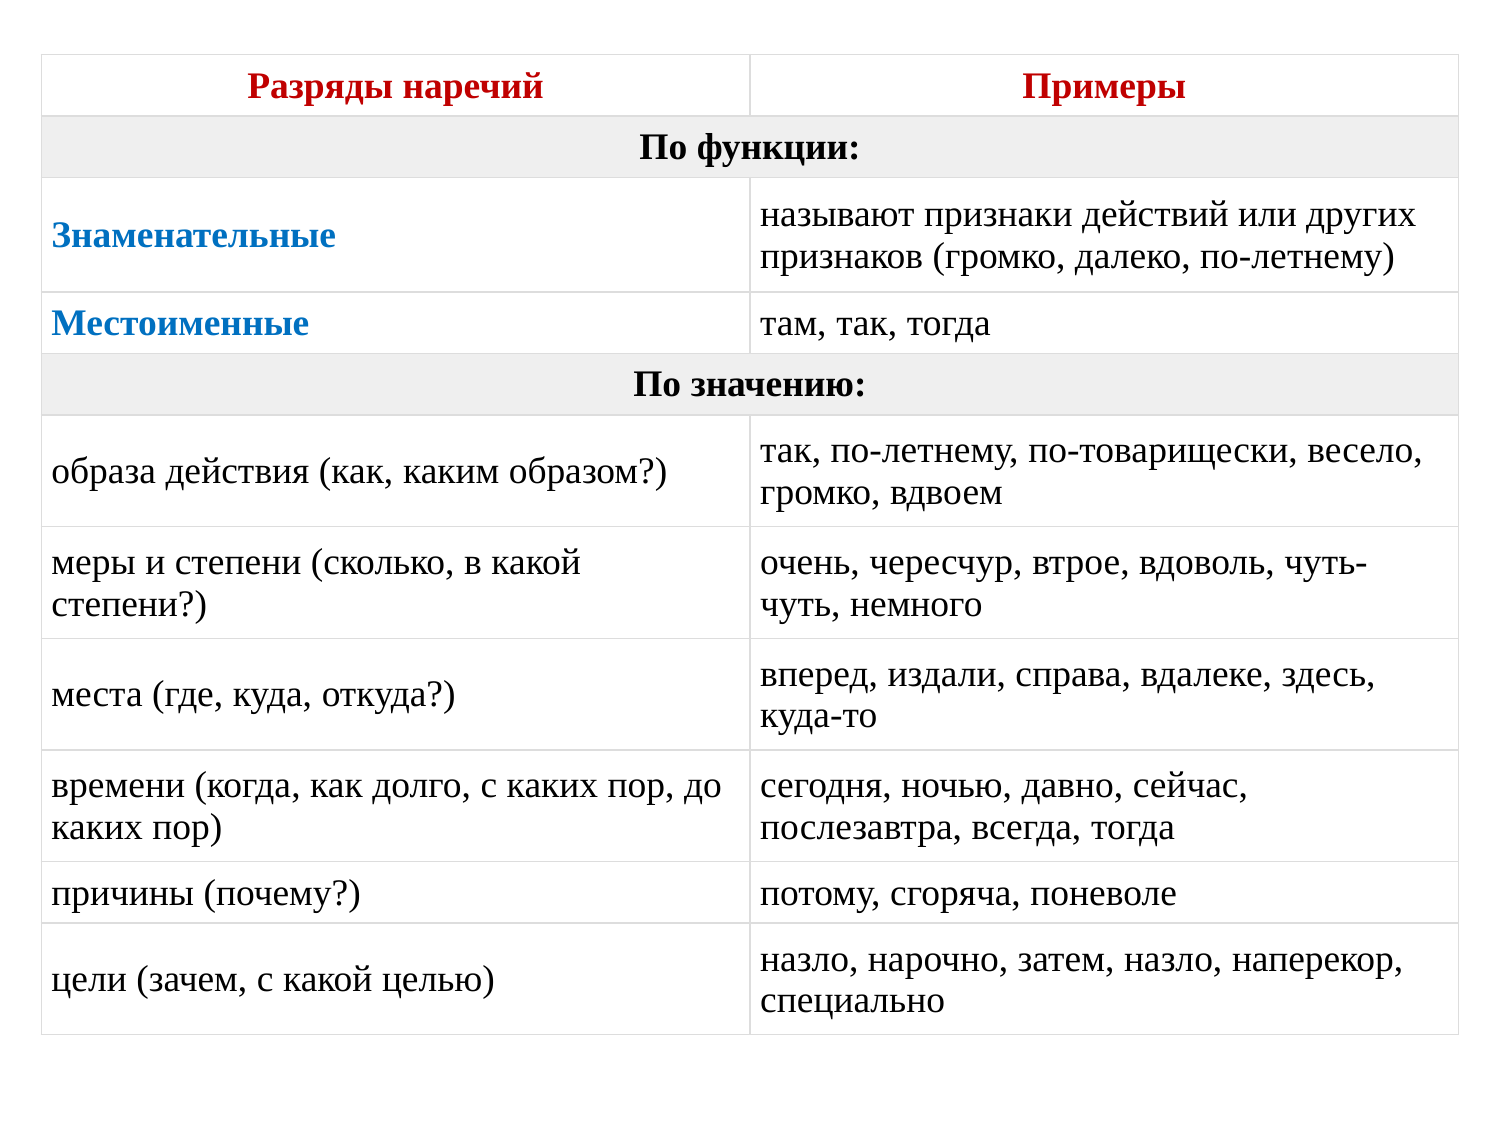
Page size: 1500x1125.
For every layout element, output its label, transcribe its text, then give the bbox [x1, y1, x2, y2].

table_cell назло, нарочно, затем, назло, наперекор, специально [751, 924, 1458, 1034]
table_cell образа действия (как, каким образом?) [42, 416, 749, 526]
table_cell меры и степени (сколько, в какой степени?) [42, 527, 749, 638]
table_cell цели (зачем, с какой целью) [42, 924, 749, 1034]
table_cell Знаменательные [42, 178, 749, 291]
table_cell так, по-летнему, по-товарищески, весело, громко, вдвоем [751, 416, 1458, 526]
table_header Разряды наречий [42, 55, 749, 115]
table_cell там, так, тогда [751, 293, 1458, 353]
table_cell очень, чересчур, втрое, вдоволь, чуть-чуть, немного [751, 527, 1458, 638]
table_cell По функции: [42, 117, 1458, 177]
table_cell потому, сгоряча, поневоле [751, 862, 1458, 922]
table_cell По значению: [42, 354, 1458, 414]
table_cell сегодня, ночью, давно, сейчас, послезавтра, всегда, тогда [751, 751, 1458, 861]
table_cell Местоименные [42, 293, 749, 353]
table_cell места (где, куда, откуда?) [42, 639, 749, 749]
table_header Примеры [751, 55, 1458, 115]
table_cell причины (почему?) [42, 862, 749, 922]
table_cell времени (когда, как долго, с каких пор, до каких пор) [42, 751, 749, 861]
table_cell вперед, издали, справа, вдалеке, здесь, куда-то [751, 639, 1458, 749]
table_cell называют признаки действий или других признаков (громко, далеко, по-летнему) [751, 178, 1458, 291]
